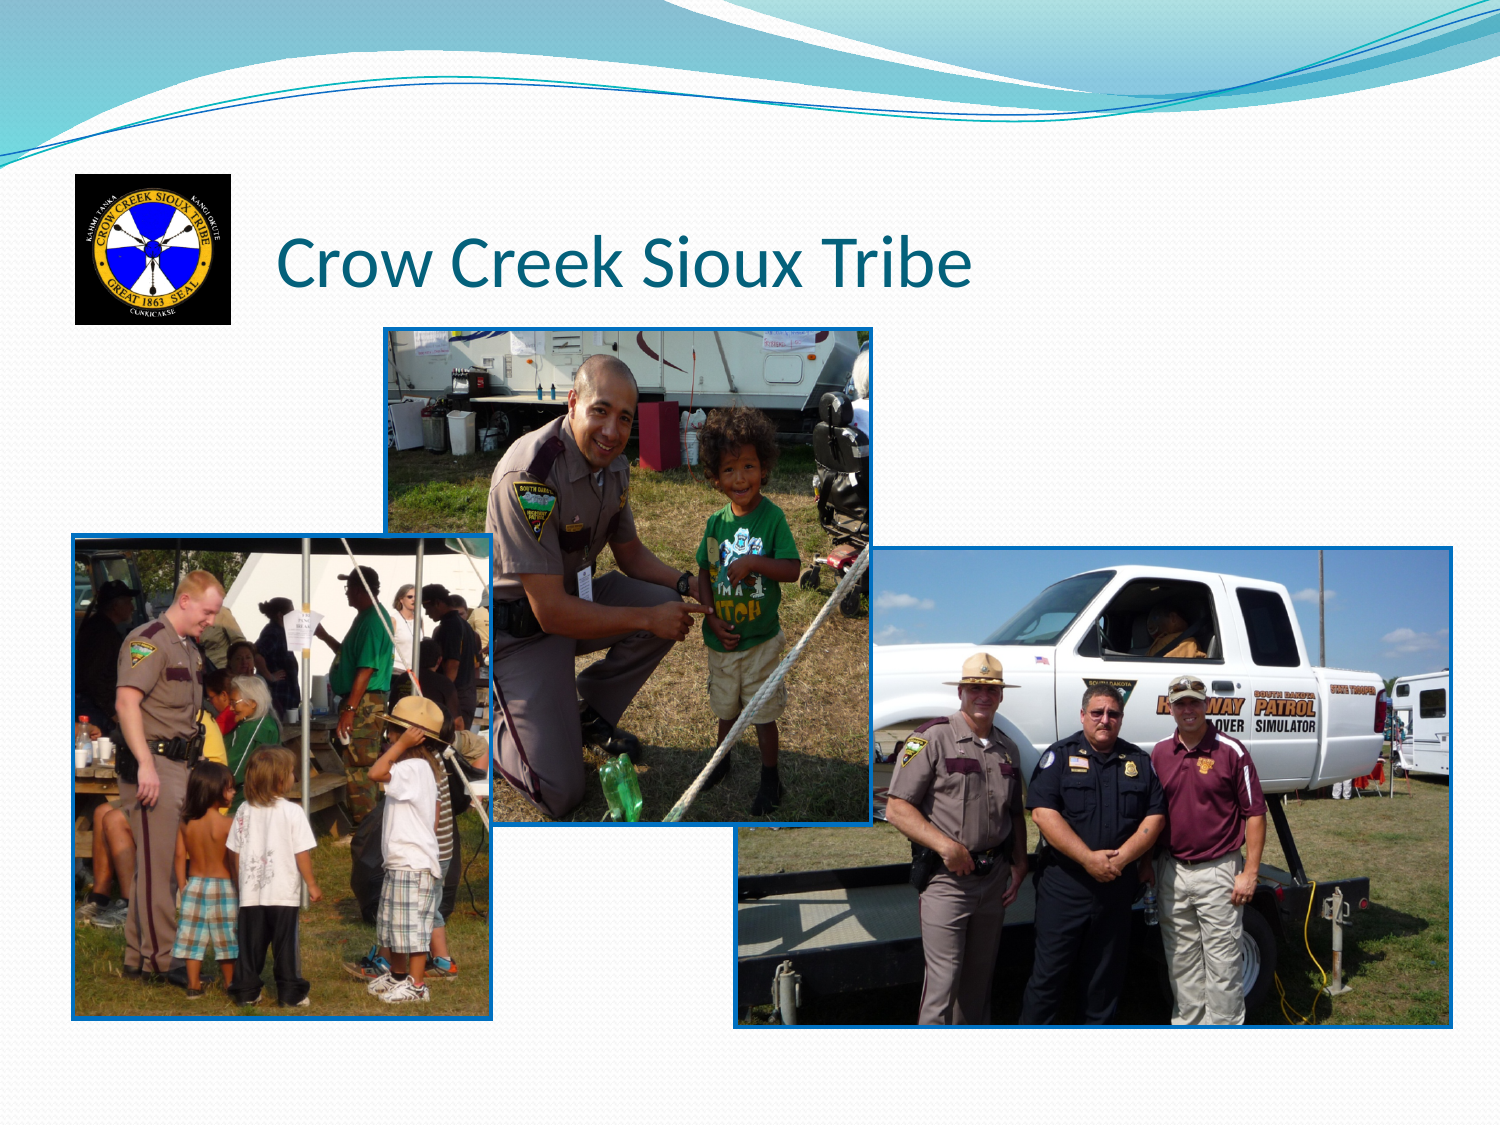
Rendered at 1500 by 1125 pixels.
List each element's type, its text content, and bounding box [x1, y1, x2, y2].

picture [737, 549, 1449, 1026]
picture [387, 330, 870, 823]
picture [74, 174, 232, 326]
title Crow Creek Sioux Tribe [75, 115, 1425, 303]
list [74, 537, 490, 1017]
